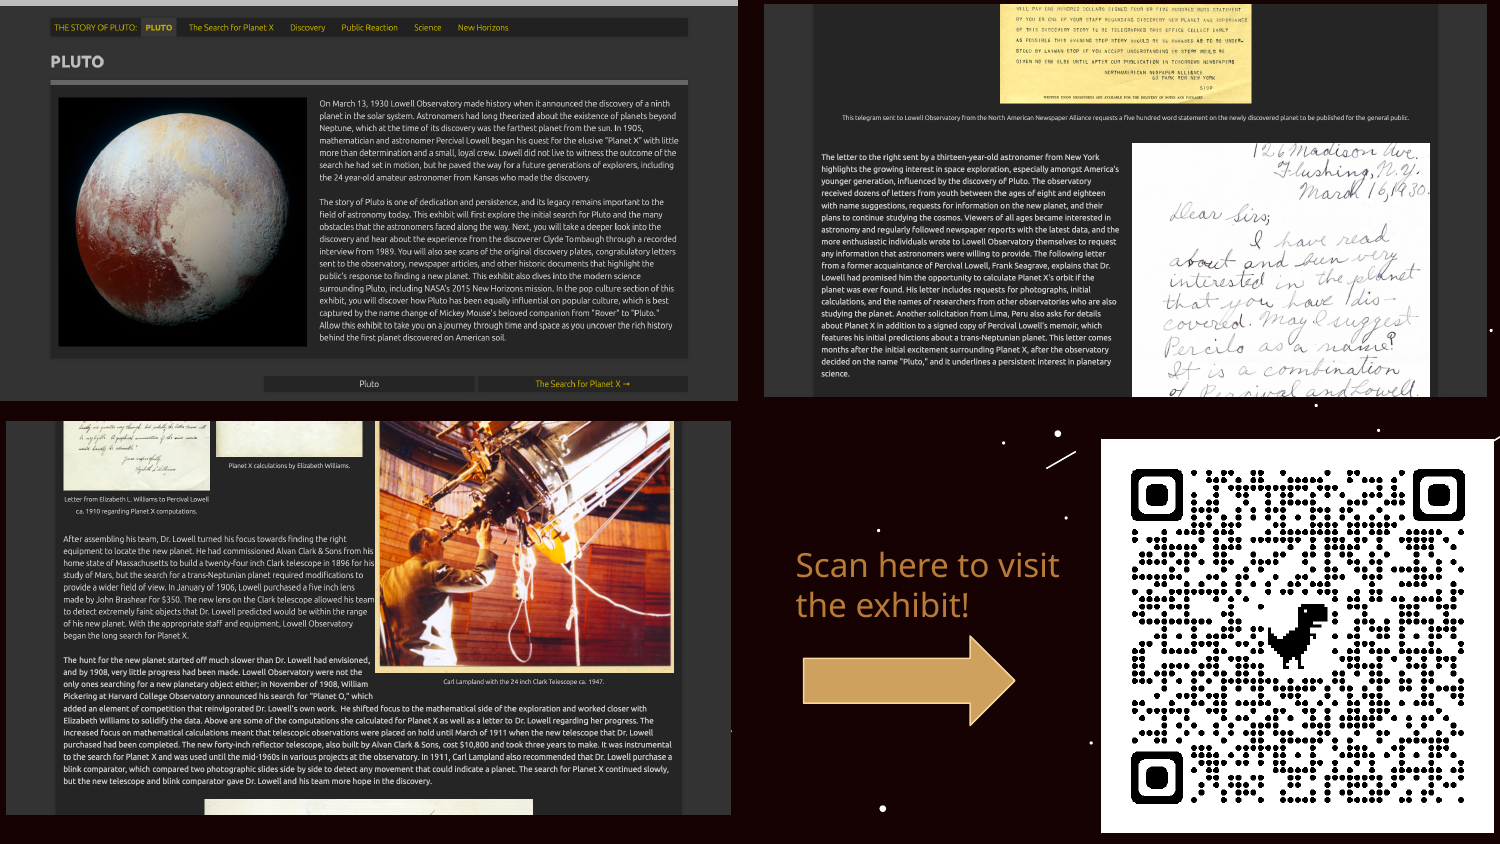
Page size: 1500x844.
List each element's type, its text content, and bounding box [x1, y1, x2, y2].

picture [0, 0, 738, 402]
picture [764, 3, 1487, 398]
picture [6, 421, 732, 815]
subtitle Scan here to visit the exhibit! [780, 529, 1095, 833]
picture [1100, 439, 1495, 833]
text_box [803, 635, 1015, 726]
